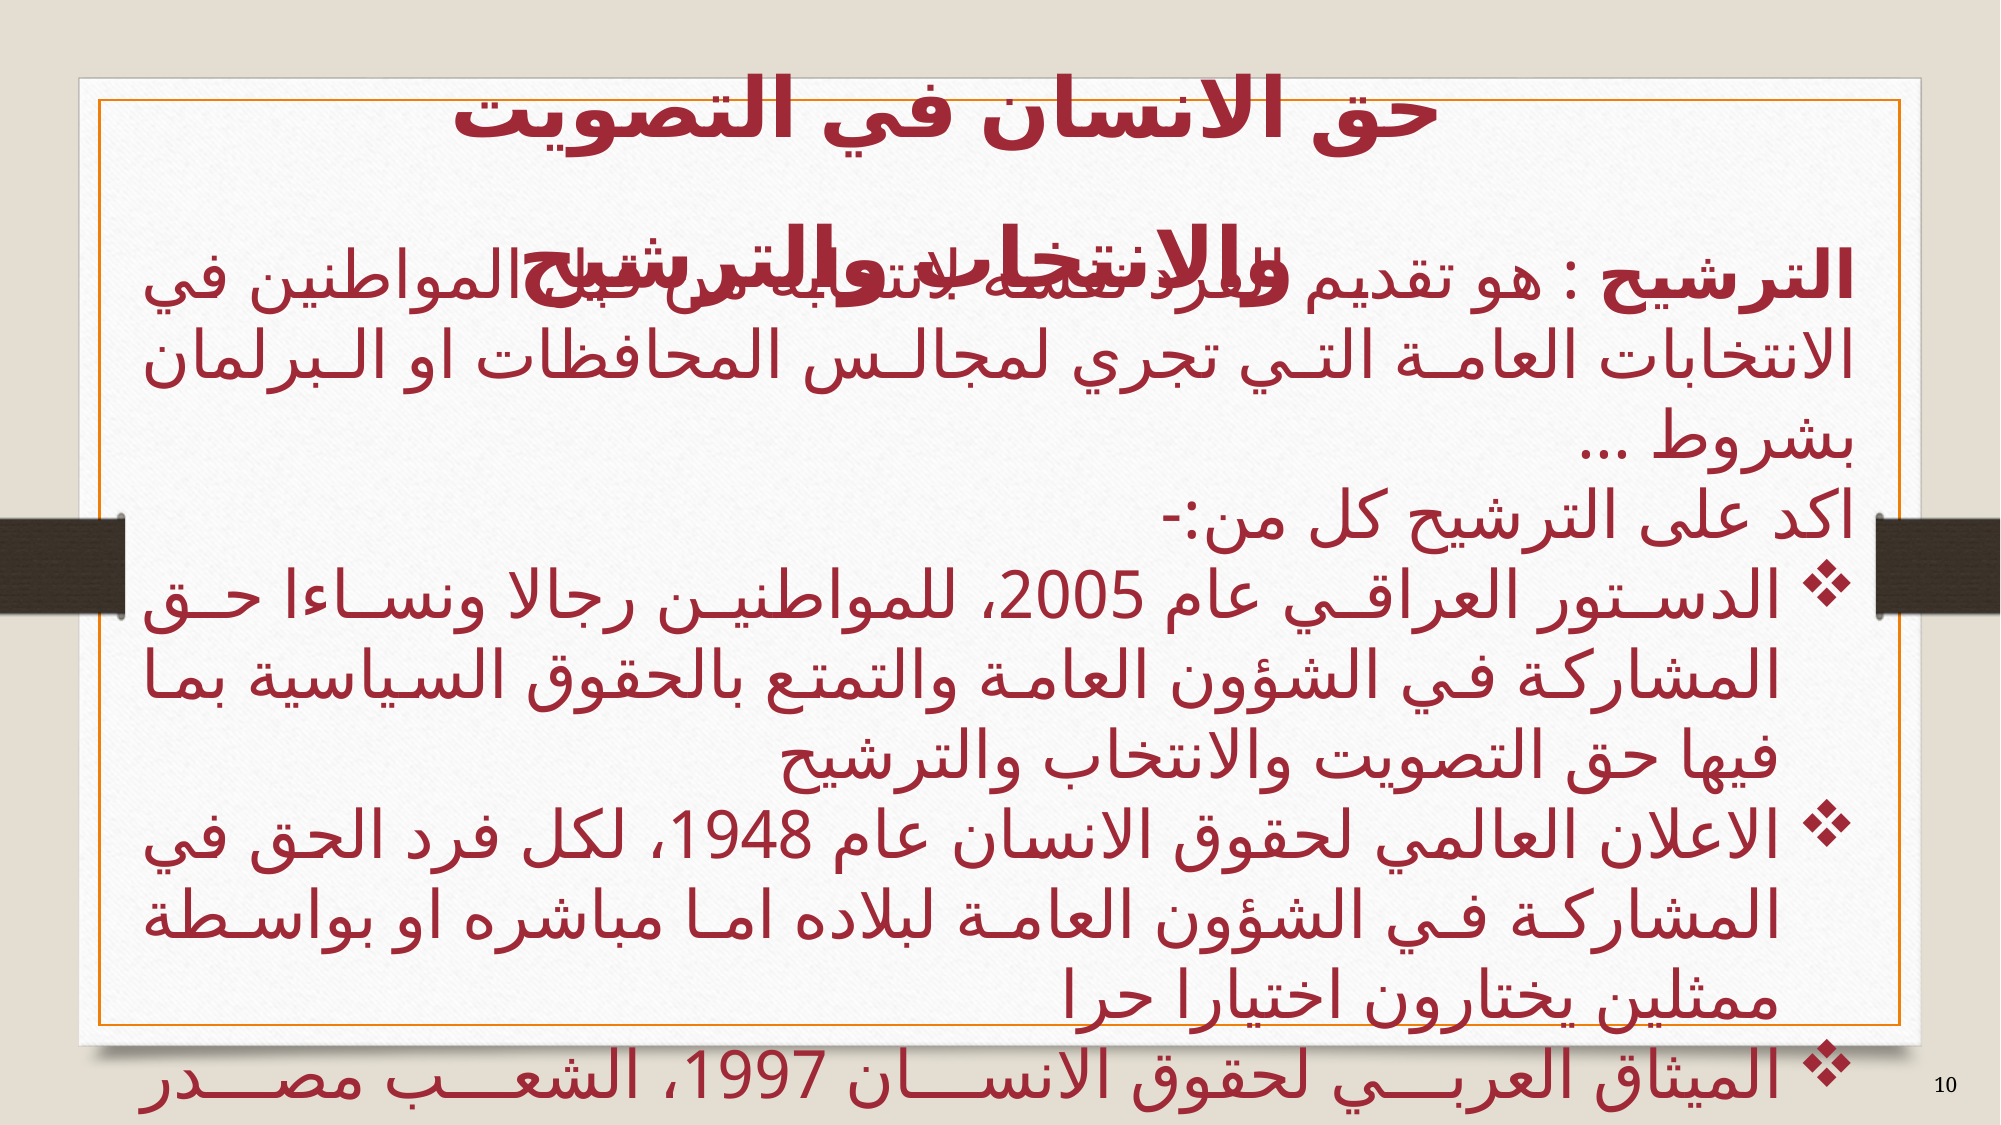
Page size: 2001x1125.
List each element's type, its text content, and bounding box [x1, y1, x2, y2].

picture [0, 0, 2001, 1125]
title حق الانسان في التصويت والانتخاب والترشيح [281, 111, 1719, 197]
text_box الترشيح : هو تقديم الفرد نفسه لانتخابه من قبل المواطنين في الانتخابات العامة التي تجري لمجالس المحافظات او البرلمان بشروط ... اكد على الترشيح كل من:- الدستور العراقي عام 2005، للمواطنين رجالا ونساءا حق المشاركة في الشؤون العامة والتمتع بالحقوق السياسية بما فيها حق التصويت والانتخاب والترشيح الاعلان العالمي لحقوق الانسان عام 1948، لكل فرد الحق في المشاركة في الشؤون العامة لبلاده اما مباشره او بواسطة ممثلين يختارون اختيارا حرا الميثاق العربي لحقوق الانسان 1997، الشعب مصدر السلطات والاهلية السياسية حق لكل مواطن رشيد يمارسه طبقا للقانون. [126, 224, 1873, 1125]
slide_number 10 [1873, 1046, 1973, 1125]
